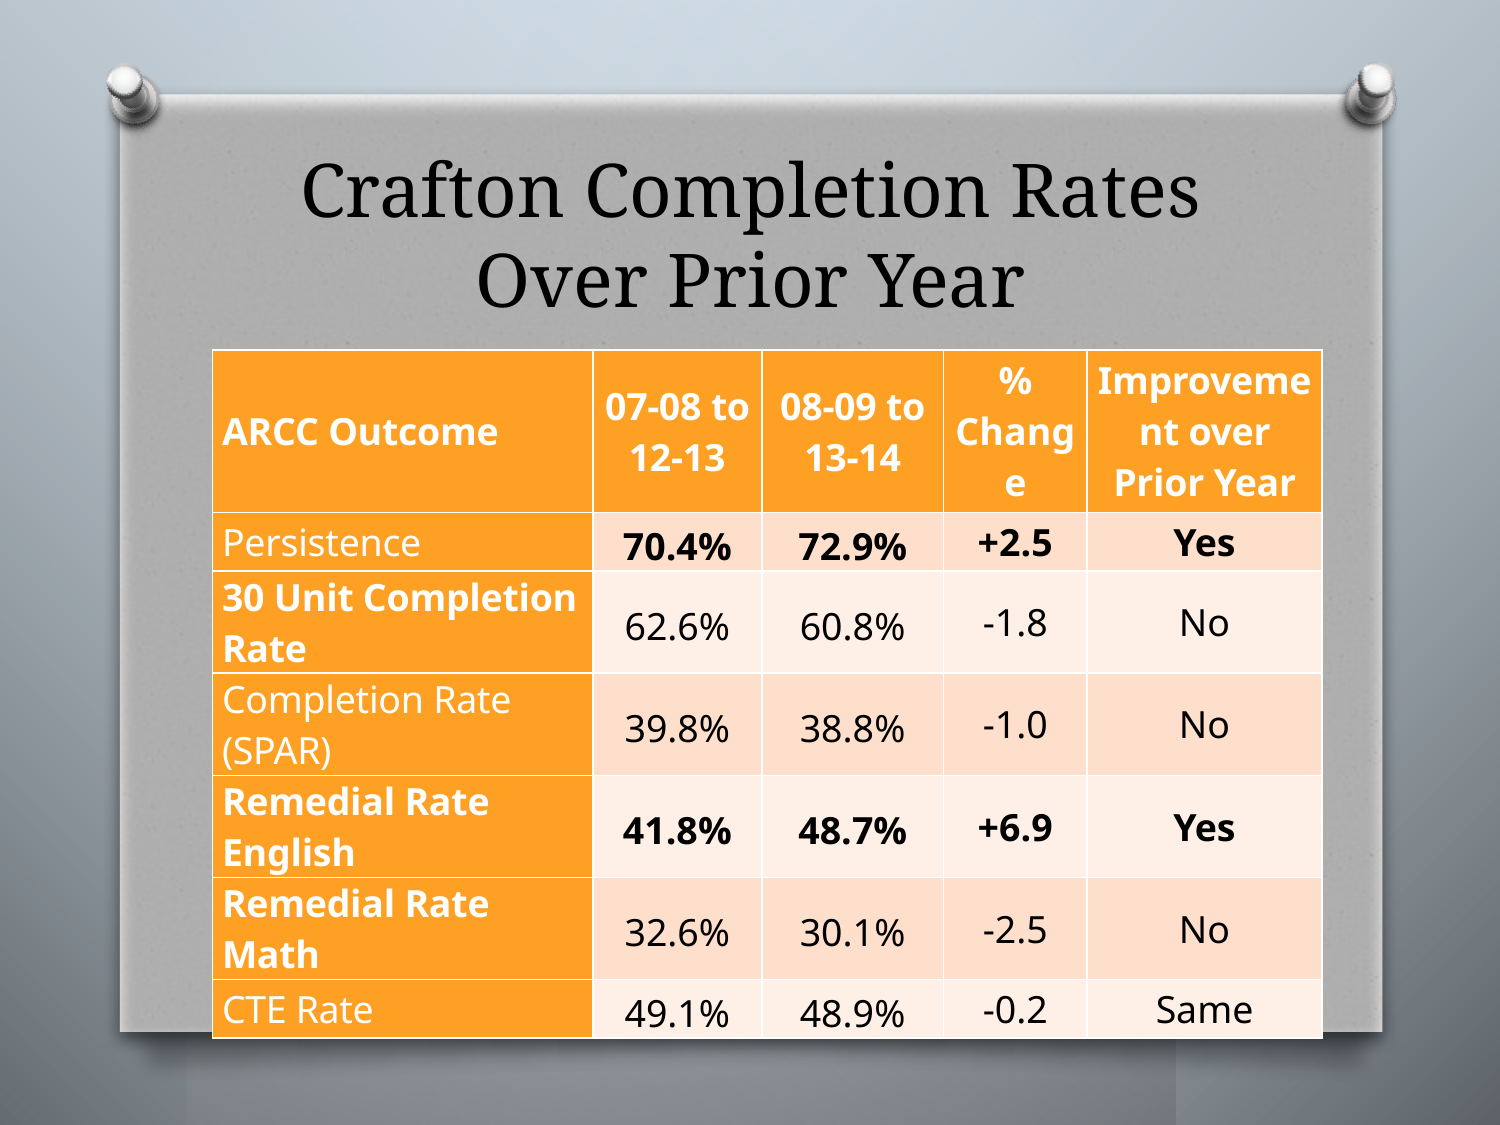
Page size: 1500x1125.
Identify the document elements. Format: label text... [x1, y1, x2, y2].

table_cell 72.9% [763, 513, 943, 570]
table_cell 39.8% [594, 674, 761, 775]
table_cell Remedial Rate Math [213, 878, 592, 979]
table_cell 70.4% [594, 513, 761, 570]
table_cell 32.6% [594, 878, 761, 979]
table_cell 41.8% [594, 776, 761, 877]
table_cell 38.8% [763, 674, 943, 775]
table_cell -2.5 [944, 878, 1086, 979]
table_header 07-08 to 12-13 [594, 351, 761, 512]
table_cell -1.0 [944, 674, 1086, 775]
table_cell 30 Unit Completion Rate [213, 572, 592, 672]
table_header Improvement over Prior Year [1088, 351, 1321, 512]
table_header % Change [944, 351, 1086, 512]
table_cell Completion Rate (SPAR) [213, 674, 592, 775]
table_cell -1.8 [944, 572, 1086, 672]
table_cell 30.1% [763, 878, 943, 979]
table_cell Persistence [213, 513, 592, 570]
table_cell Remedial Rate English [213, 776, 592, 877]
table_cell Yes [1088, 776, 1321, 877]
table_cell -0.2 [944, 980, 1086, 1037]
table_cell Same [1088, 980, 1321, 1037]
table_cell 48.9% [763, 980, 943, 1037]
table_cell +6.9 [944, 776, 1086, 877]
table_cell Yes [1088, 513, 1321, 570]
table_cell 62.6% [594, 572, 761, 672]
table_cell No [1088, 878, 1321, 979]
table_cell 48.7% [763, 776, 943, 877]
title Crafton Completion Rates Over Prior Year [179, 134, 1323, 332]
table_cell No [1088, 674, 1321, 775]
table_cell +2.5 [944, 513, 1086, 570]
picture [75, 29, 198, 153]
table_cell 60.8% [763, 572, 943, 672]
table_cell No [1088, 572, 1321, 672]
table_cell CTE Rate [213, 980, 592, 1037]
table_cell 49.1% [594, 980, 761, 1037]
table_header ARCC Outcome [213, 351, 592, 512]
table_header 08-09 to 13-14 [763, 351, 943, 512]
picture [1317, 35, 1439, 156]
